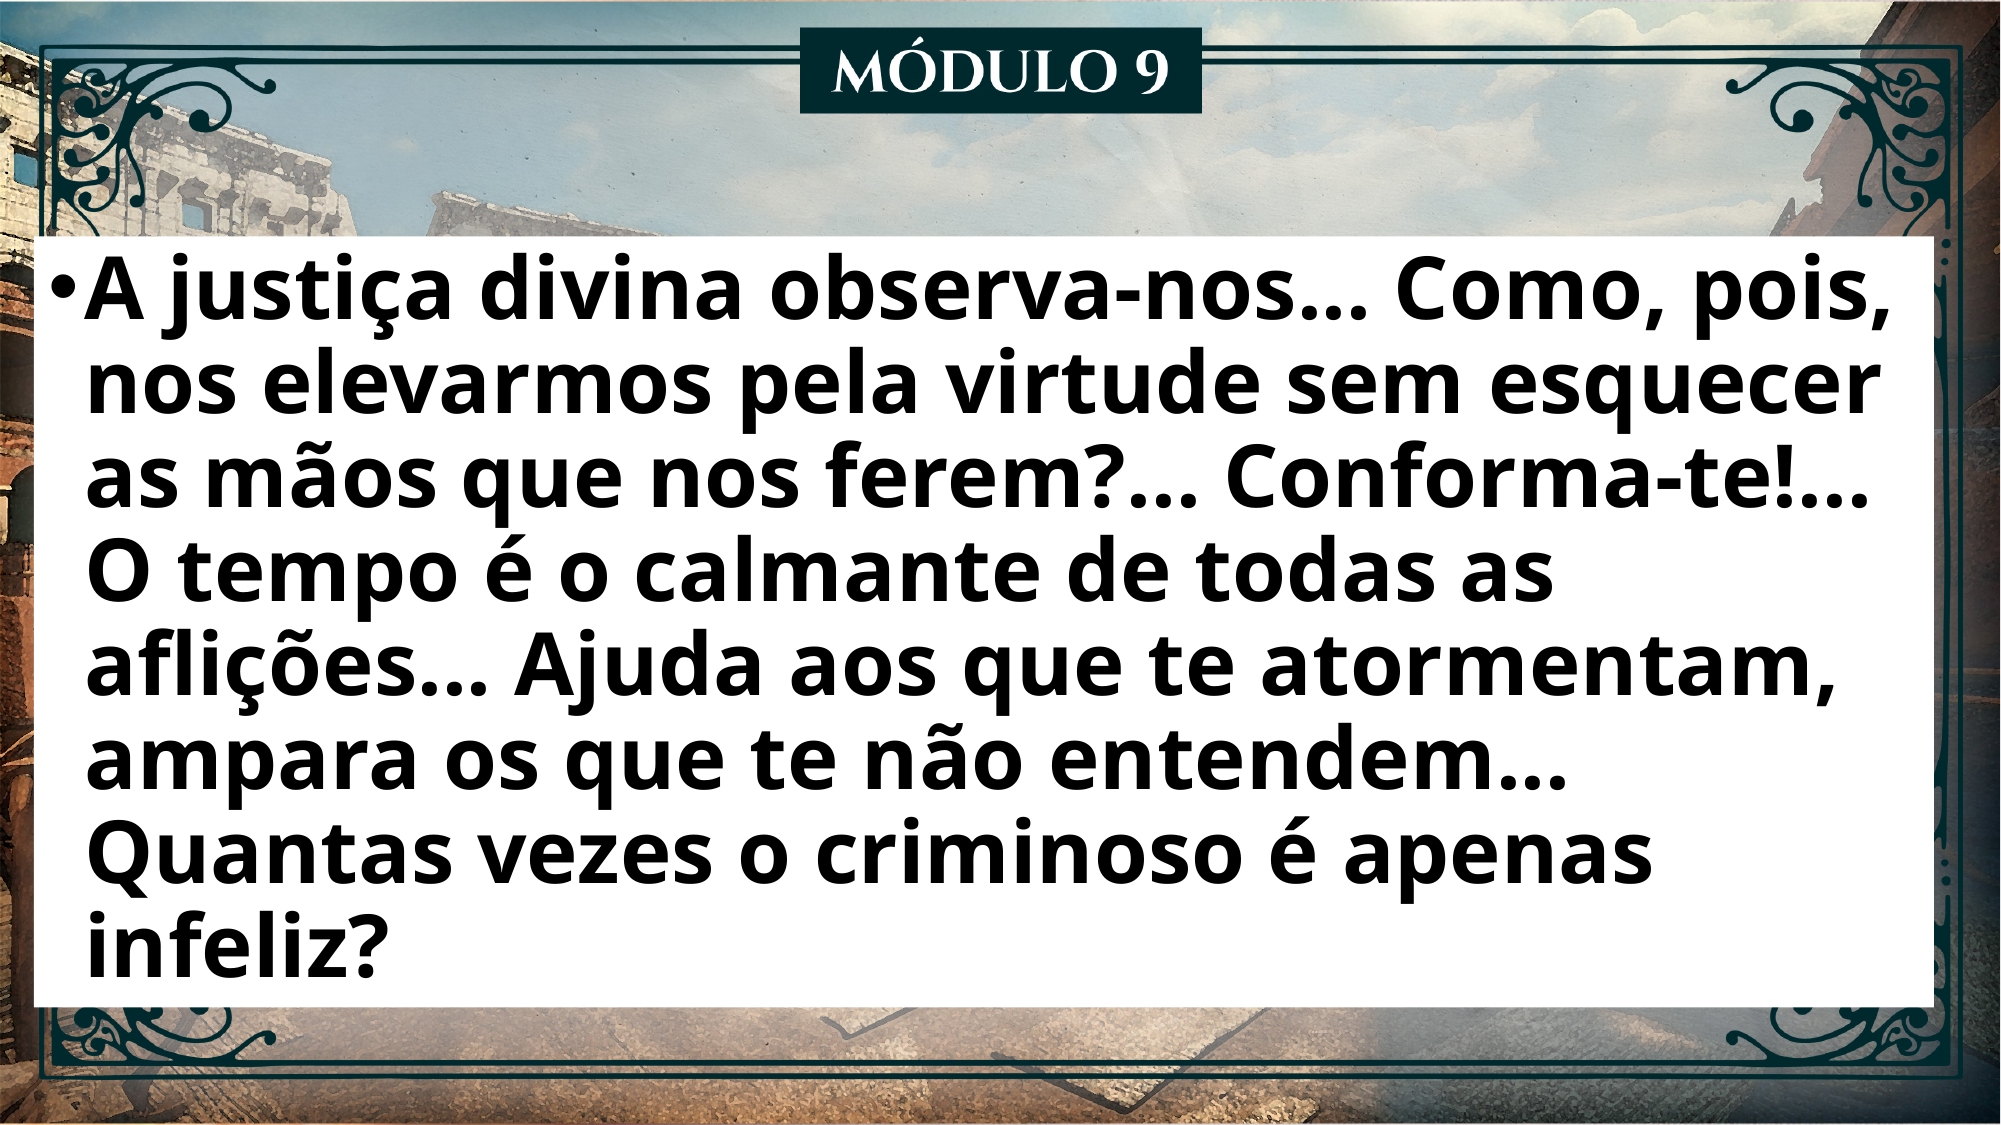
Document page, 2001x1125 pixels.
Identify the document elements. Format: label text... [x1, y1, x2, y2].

list A justiça divina observa-nos... Como, pois, nos elevarmos pela virtude sem esquecer as mãos que nos ferem?... Conforma-te!... O tempo é o calmante de todas as aflições... Ajuda aos que te atormentam, ampara os que te não entendem... Quantas vezes o criminoso é apenas infeliz? [33, 236, 1934, 1008]
picture [0, 0, 2001, 1125]
